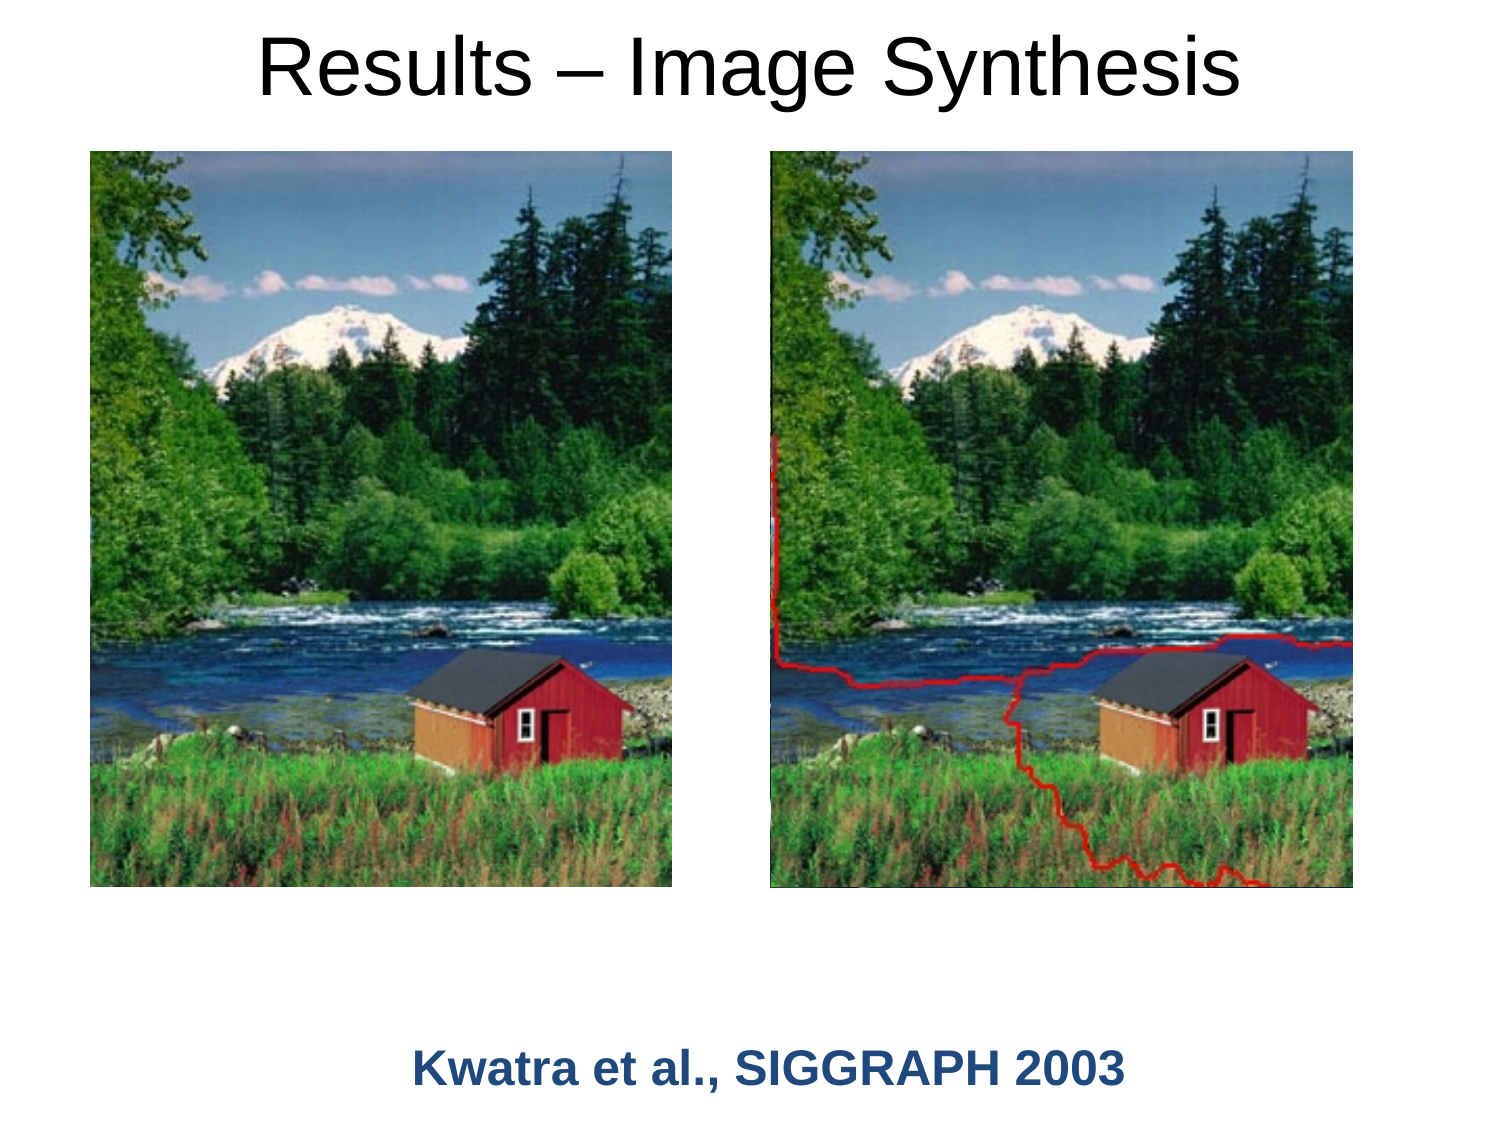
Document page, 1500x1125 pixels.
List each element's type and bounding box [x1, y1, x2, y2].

picture [89, 151, 673, 888]
picture [770, 151, 1353, 888]
title [75, 8, 1425, 116]
text_box [397, 1028, 1142, 1103]
